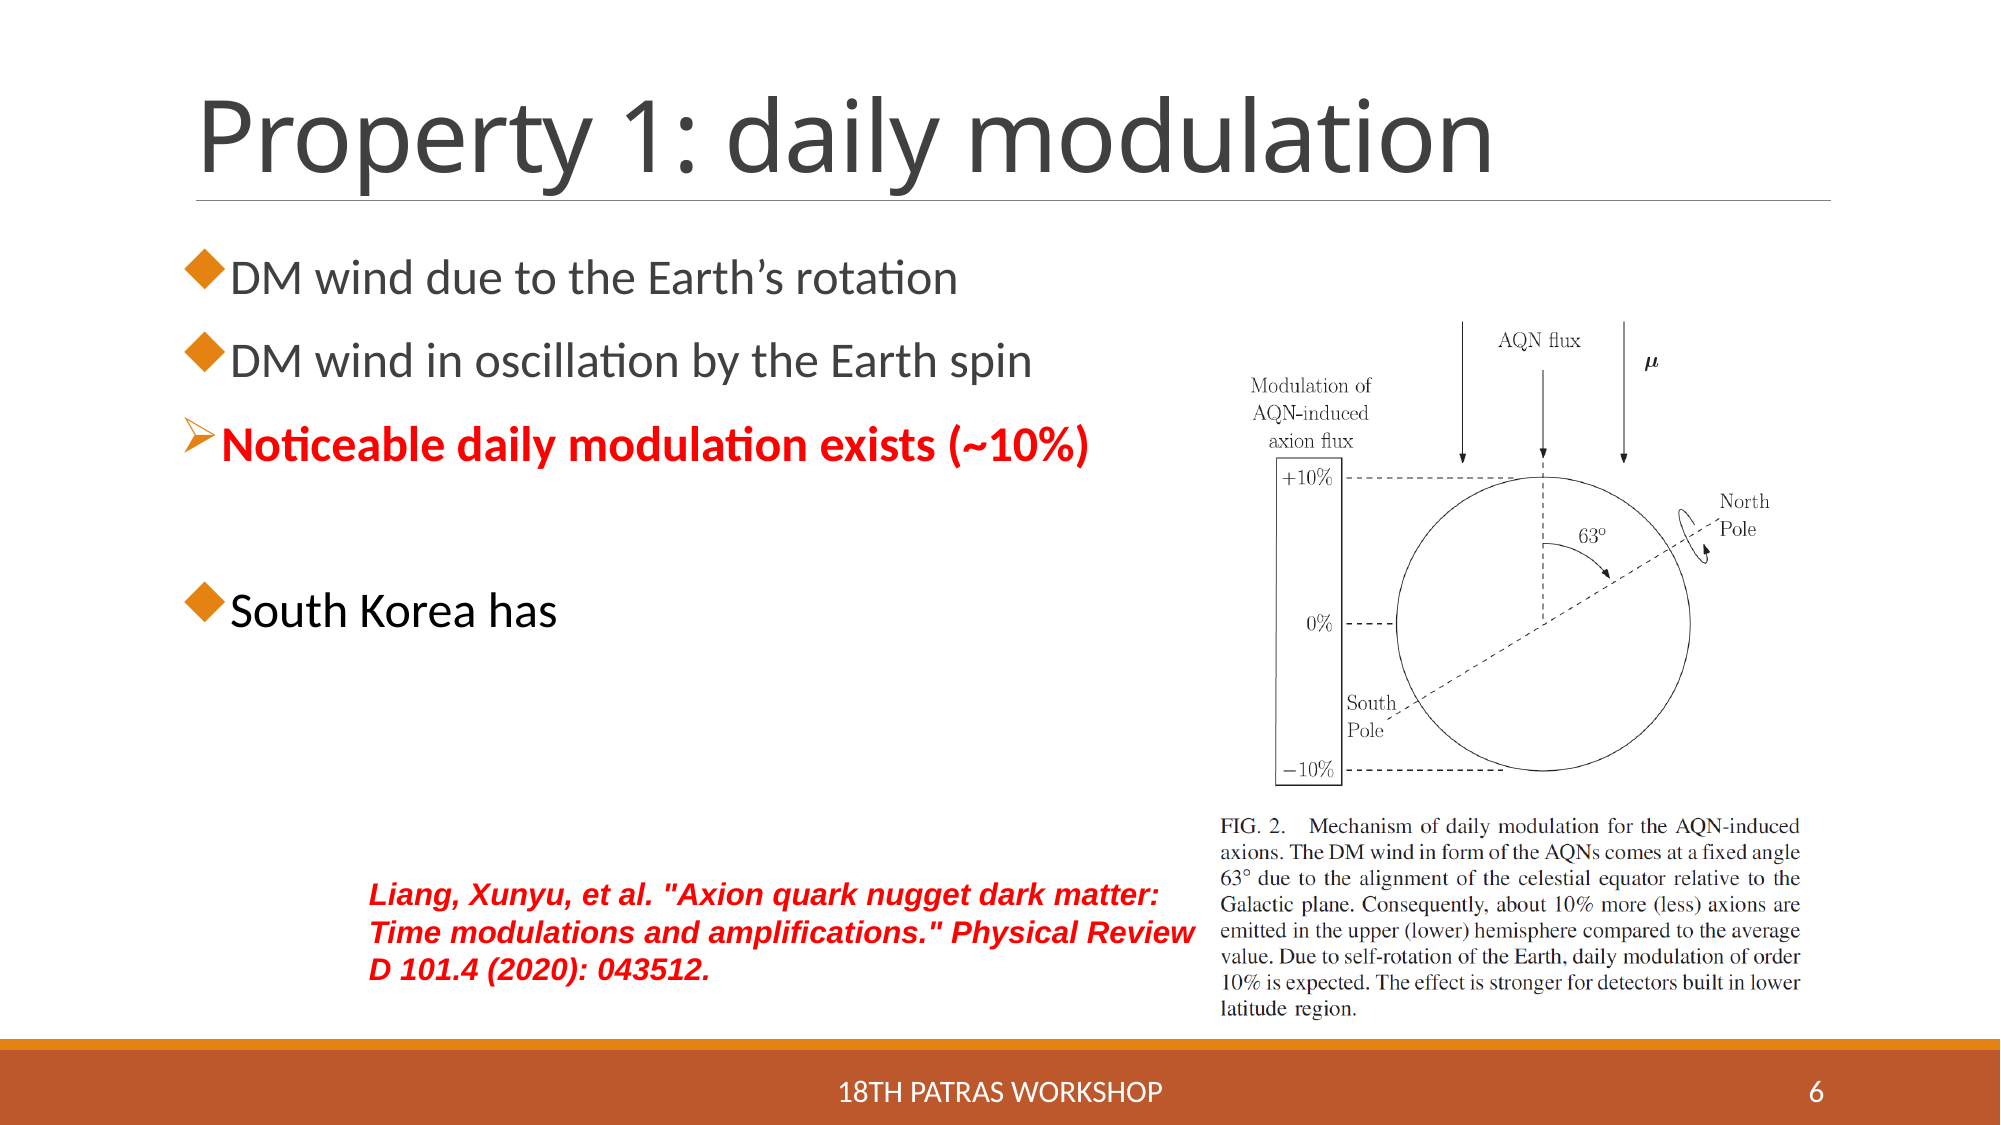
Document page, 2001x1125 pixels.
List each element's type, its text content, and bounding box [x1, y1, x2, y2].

slide_number 6 [1624, 1059, 1840, 1120]
footer 18th Patras workshop [604, 1059, 1396, 1120]
text_box Liang, Xunyu, et al. "Axion quark nugget dark matter: Time modulations and amplifications." Physical Review D 101.4 (2020): 043512. [354, 867, 1208, 995]
title Property 1: daily modulation [180, 39, 1830, 201]
picture [1211, 313, 1807, 1030]
